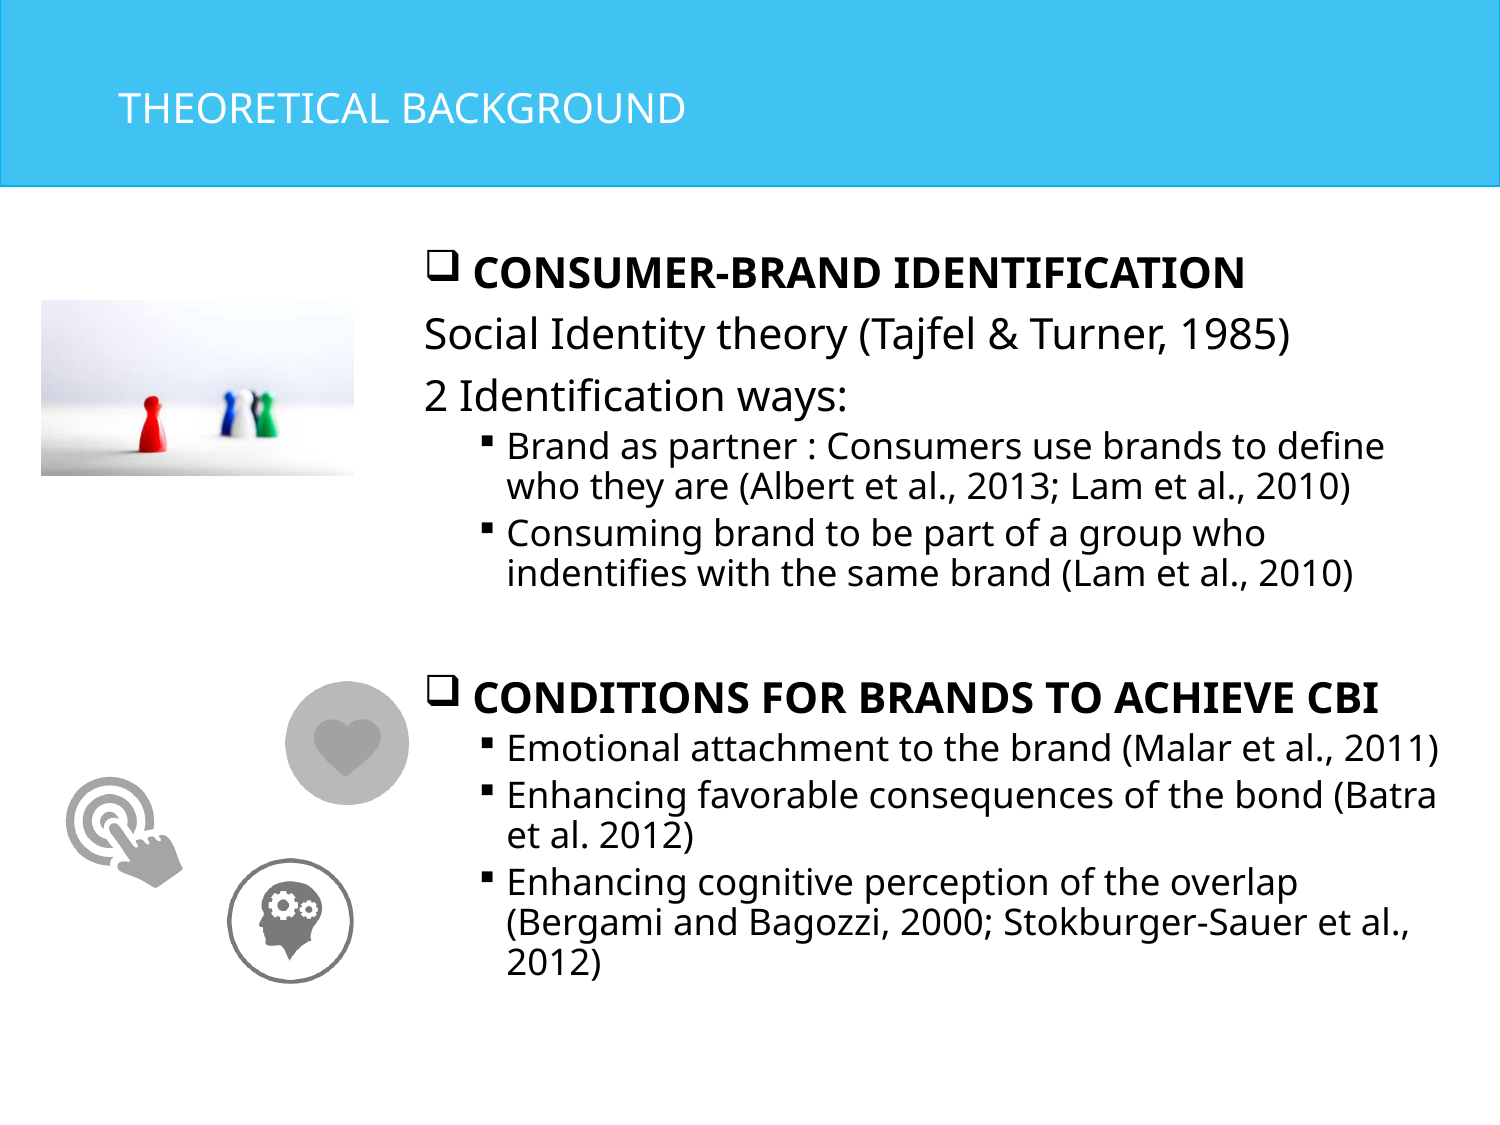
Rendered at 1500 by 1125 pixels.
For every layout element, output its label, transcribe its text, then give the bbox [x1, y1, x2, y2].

list Consumer-brand identification Social Identity theory (Tajfel & Turner, 1985) 2 Identification ways: Brand as partner : Consumers use brands to define who they are (Albert et al., 2013; Lam et al., 2010) Consuming brand to be part of a group who indentifies with the same brand (Lam et al., 2010) Conditions for brands to achieve CBI Emotional attachment to the brand (Malar et al., 2011) Enhancing favorable consequences of the bond (Batra et al. 2012) Enhancing cognitive perception of the overlap (Bergami and Bagozzi, 2000; Stokburger-Sauer et al., 2012) [408, 243, 1457, 1006]
picture [65, 776, 183, 888]
picture [41, 300, 354, 476]
picture [227, 857, 354, 984]
text_box [0, 0, 1500, 187]
title Theoretical Background [103, 1, 1397, 220]
picture [285, 681, 409, 805]
